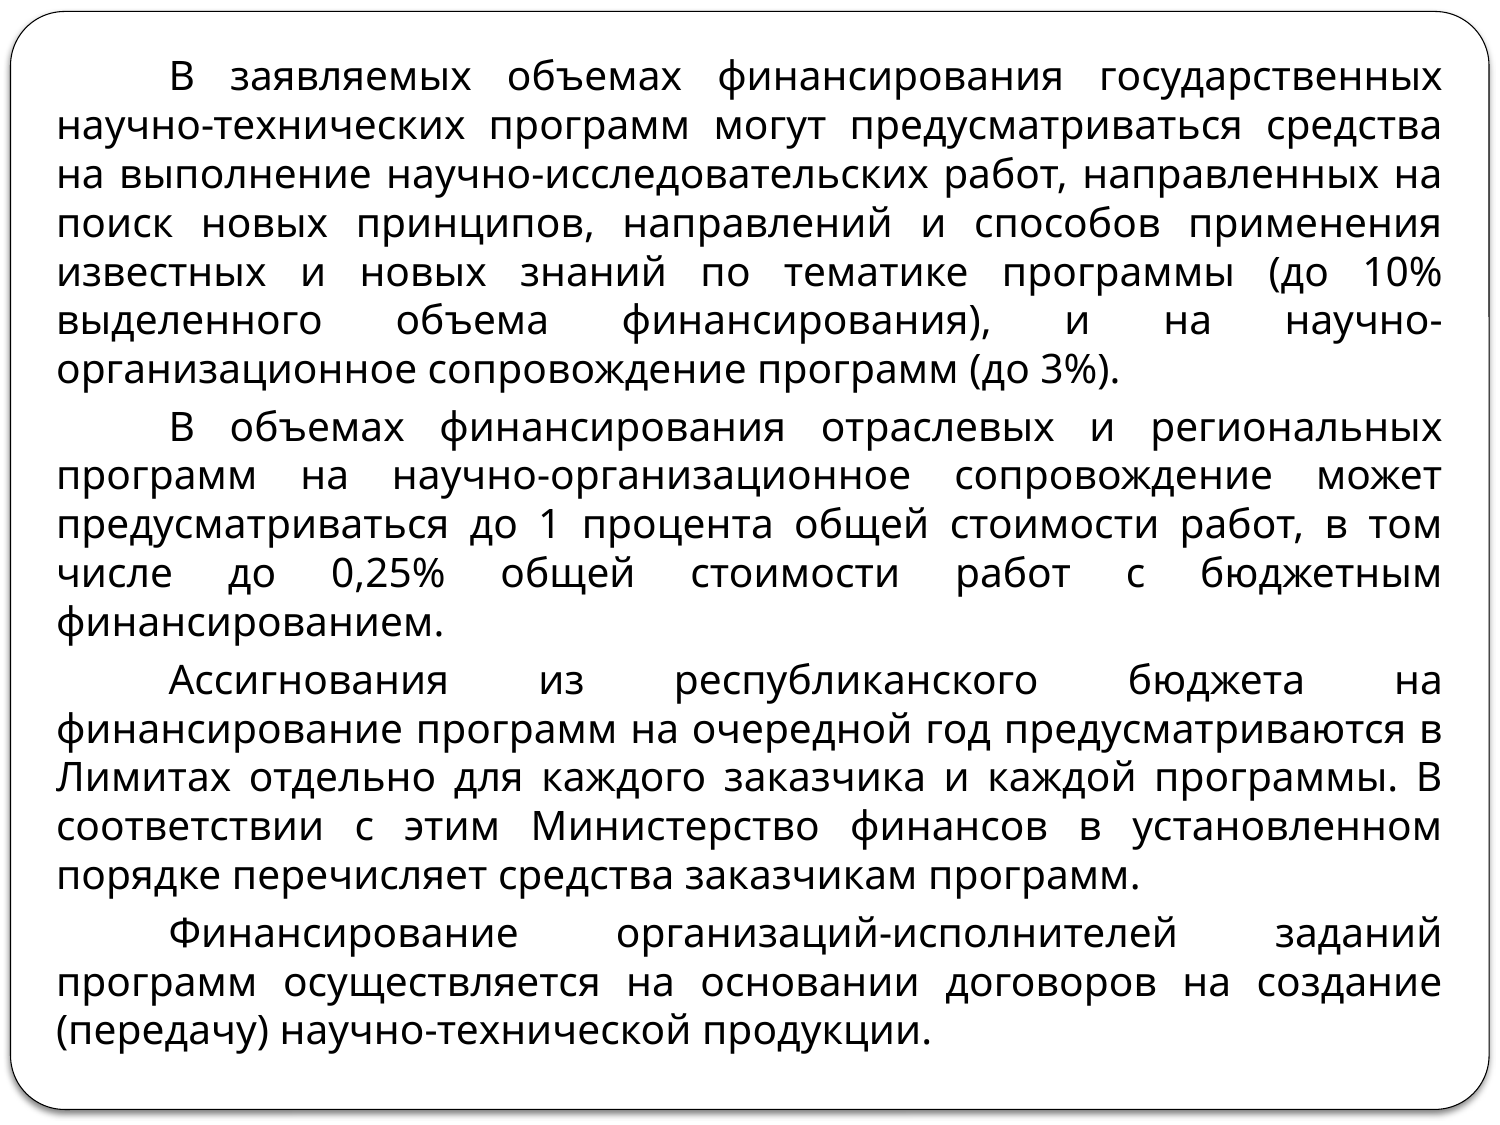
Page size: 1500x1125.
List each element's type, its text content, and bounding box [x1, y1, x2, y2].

list В заявляемых объемах финансирования государственных научно-технических программ могут предусматриваться средства на выполнение научно-исследовательских работ, направленных на поиск новых принципов, направлений и способов применения известных и новых знаний по тематике программы (до 10% выделенного объема финансирования), и на научно-организационное сопровождение программ (до 3%). В объемах финансирования отраслевых и региональных программ на научно-организационное сопровождение может предусматриваться до 1 процента общей стоимости работ, в том числе до 0,25% общей стоимости работ с бюджетным финансированием. Ассигнования из республиканского бюджета на финансирование программ на очередной год предусматриваются в Лимитах отдельно для каждого заказчика и каждой программы. В соответствии с этим Министерство финансов в установленном порядке перечисляет средства заказчикам программ. Финансирование организаций-исполнителей заданий программ осуществляется на основании договоров на создание (передачу) научно-технической продукции. [41, 42, 1459, 1083]
